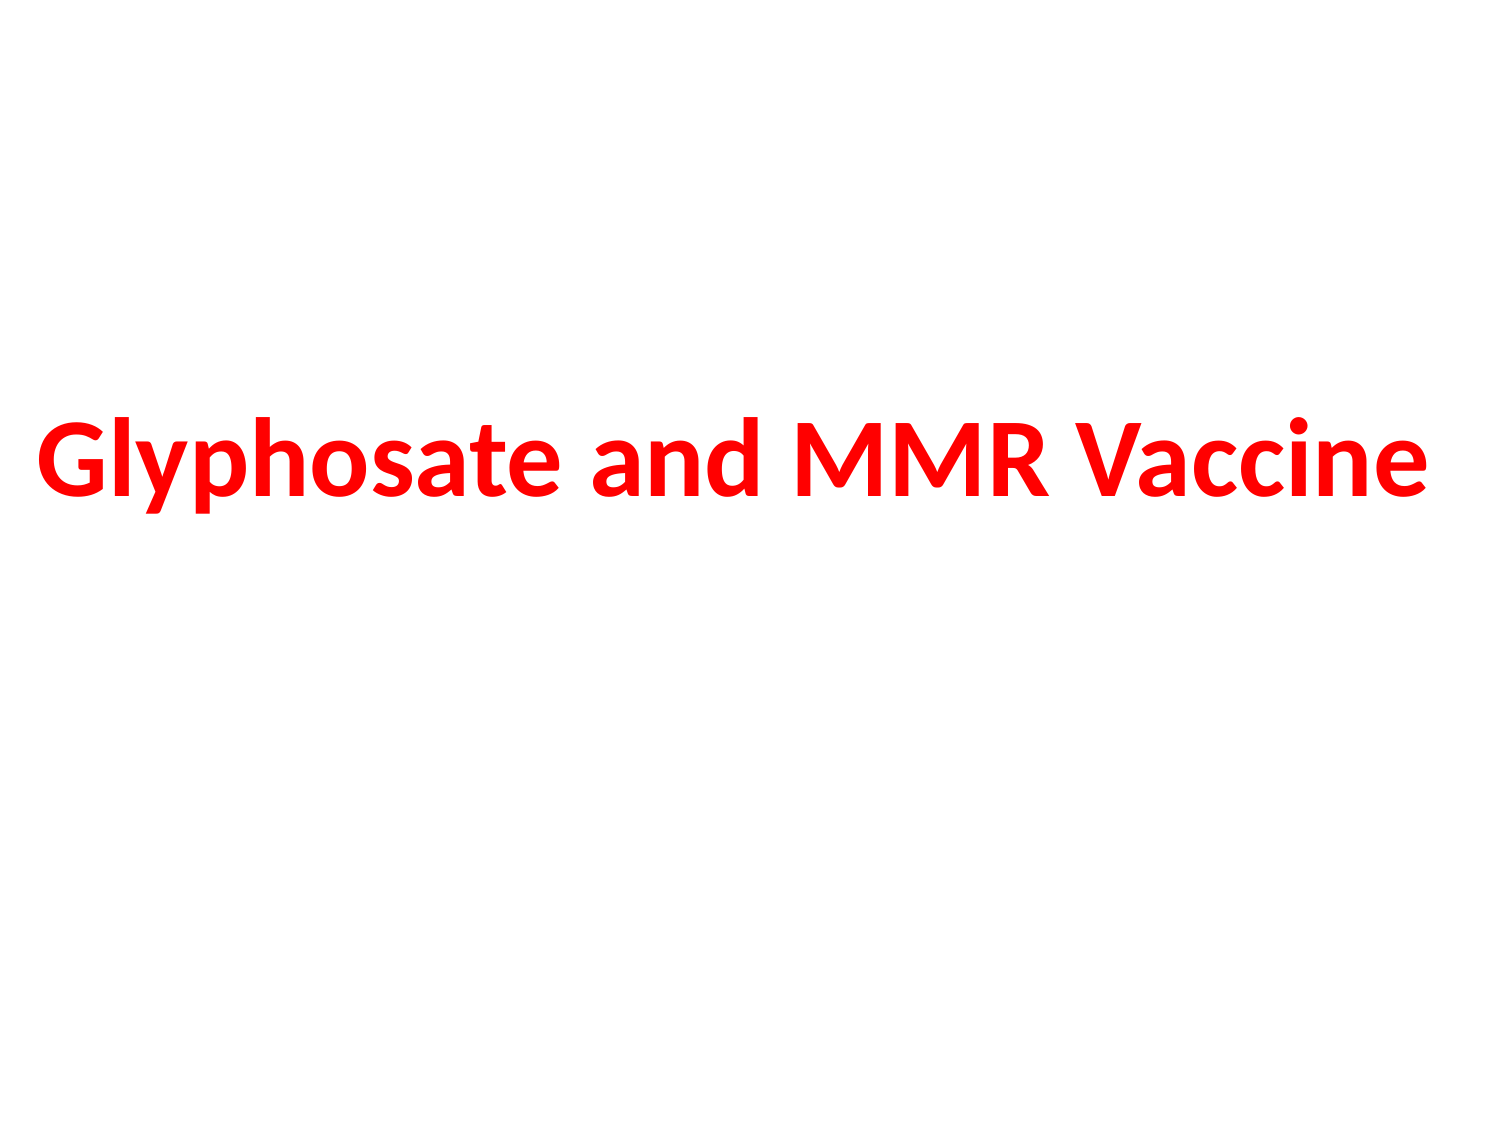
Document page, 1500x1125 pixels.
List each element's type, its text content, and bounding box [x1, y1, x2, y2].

text_box Glyphosate and MMR Vaccine [21, 376, 1447, 527]
